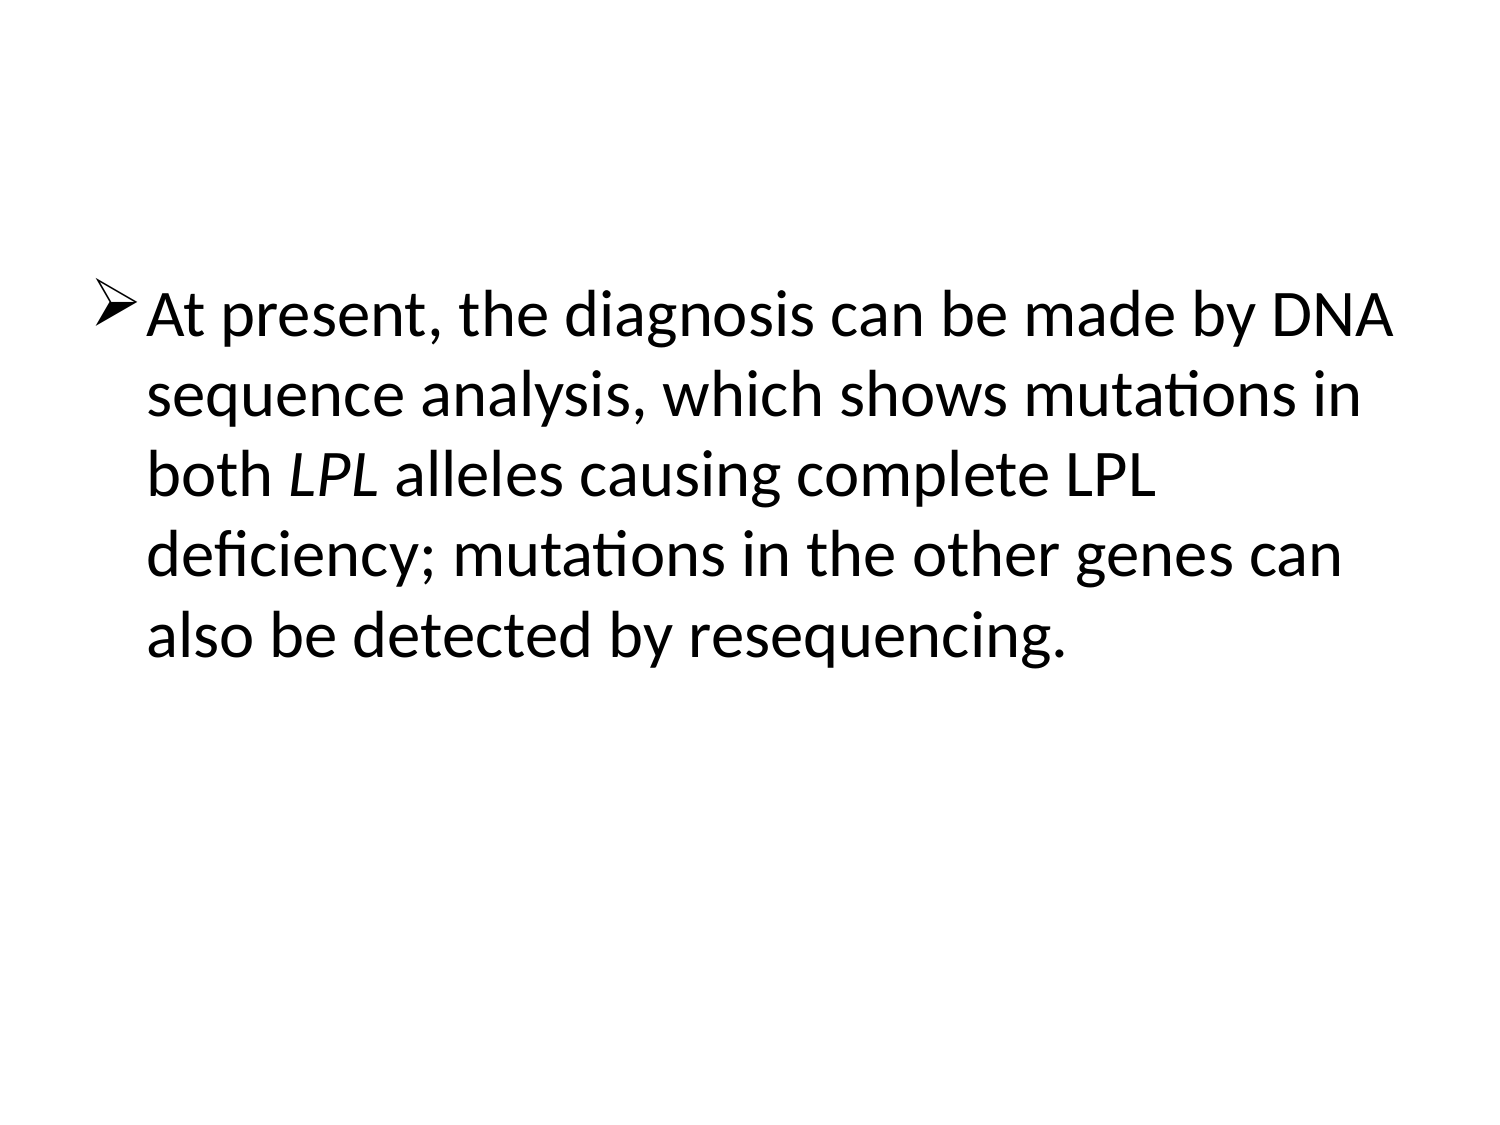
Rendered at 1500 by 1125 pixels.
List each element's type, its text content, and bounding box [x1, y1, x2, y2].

list At present, the diagnosis can be made by DNA sequence analysis, which shows mutations in both LPL alleles causing complete LPL deficiency; mutations in the other genes can also be detected by resequencing. [75, 262, 1425, 1005]
